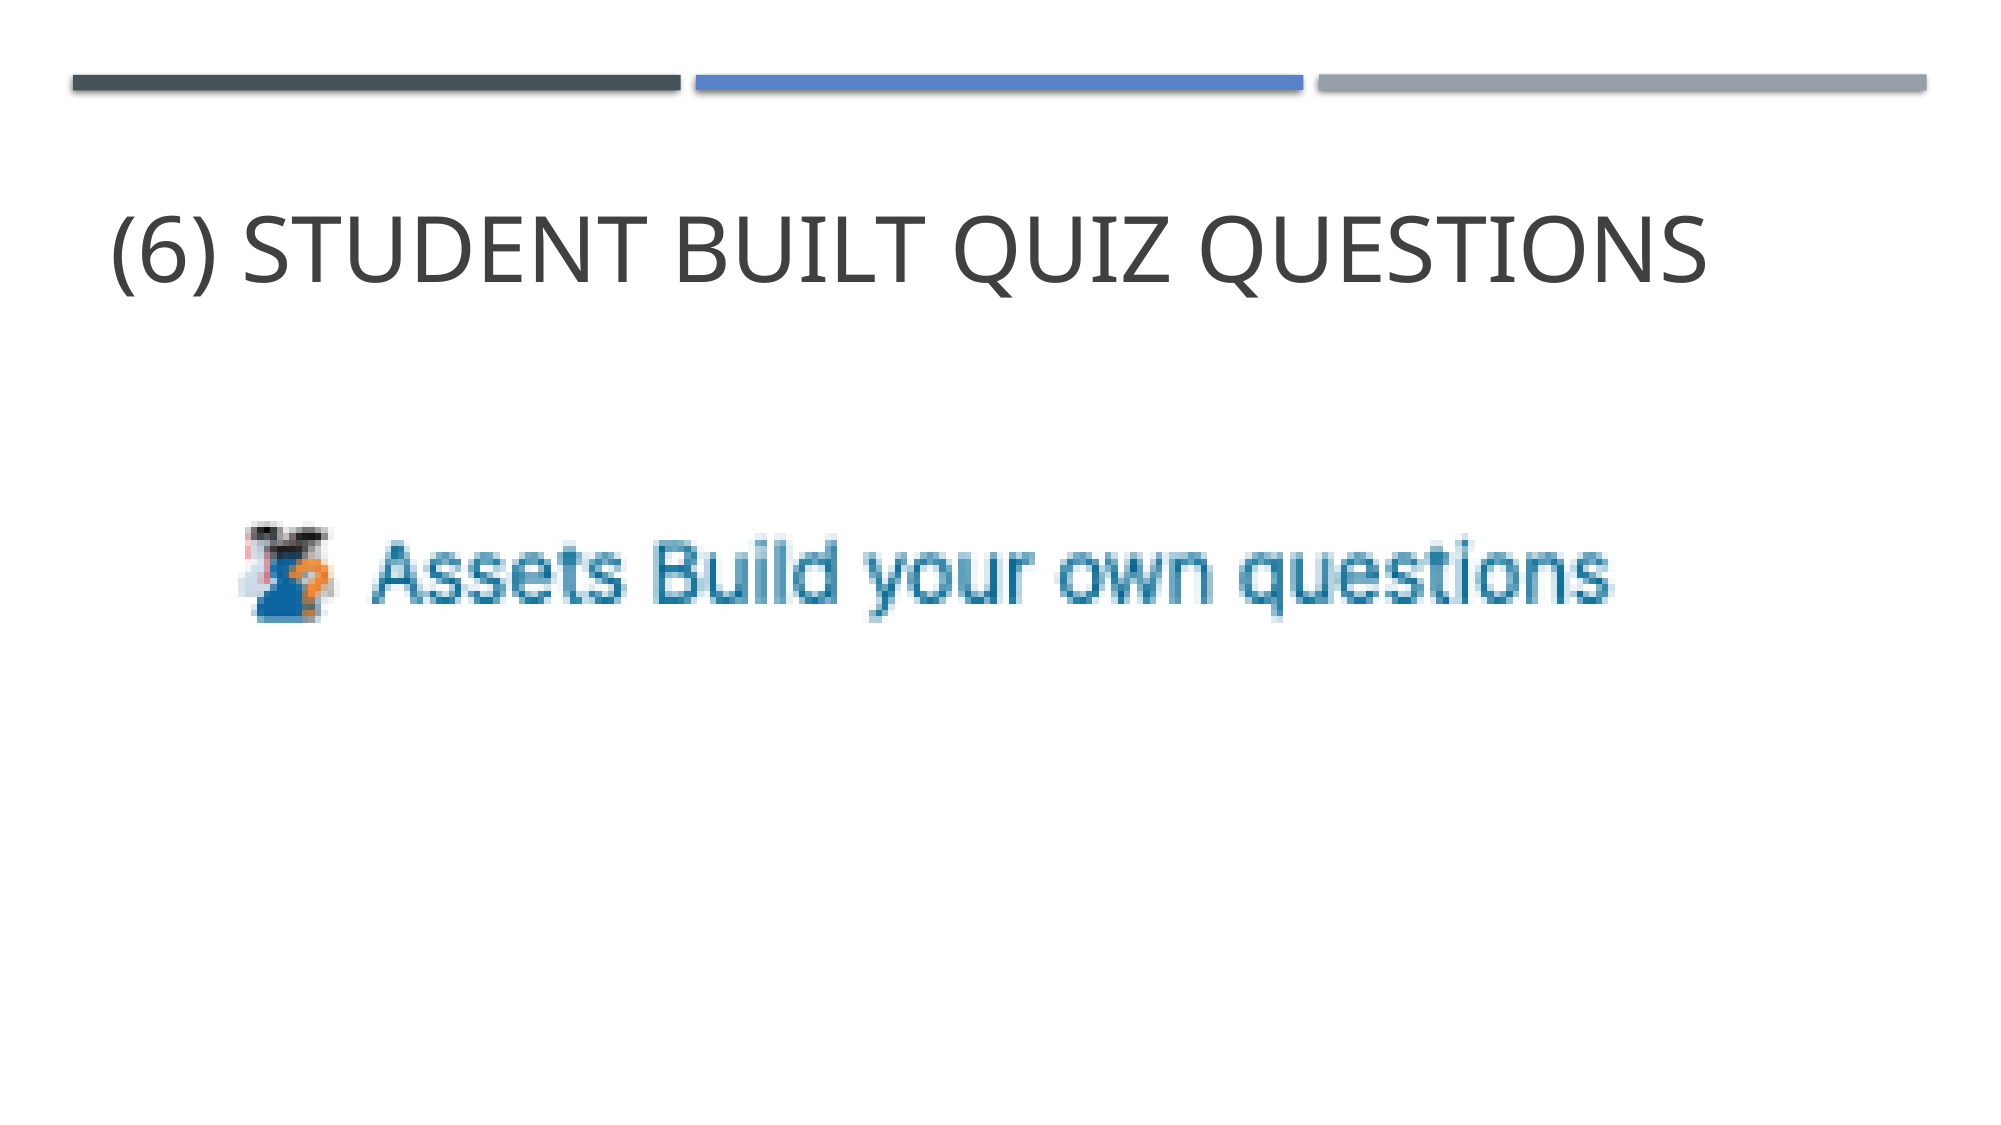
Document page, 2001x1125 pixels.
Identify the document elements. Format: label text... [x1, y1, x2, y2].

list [156, 437, 1731, 688]
title (6) Student built quiz questions [95, 115, 1905, 311]
